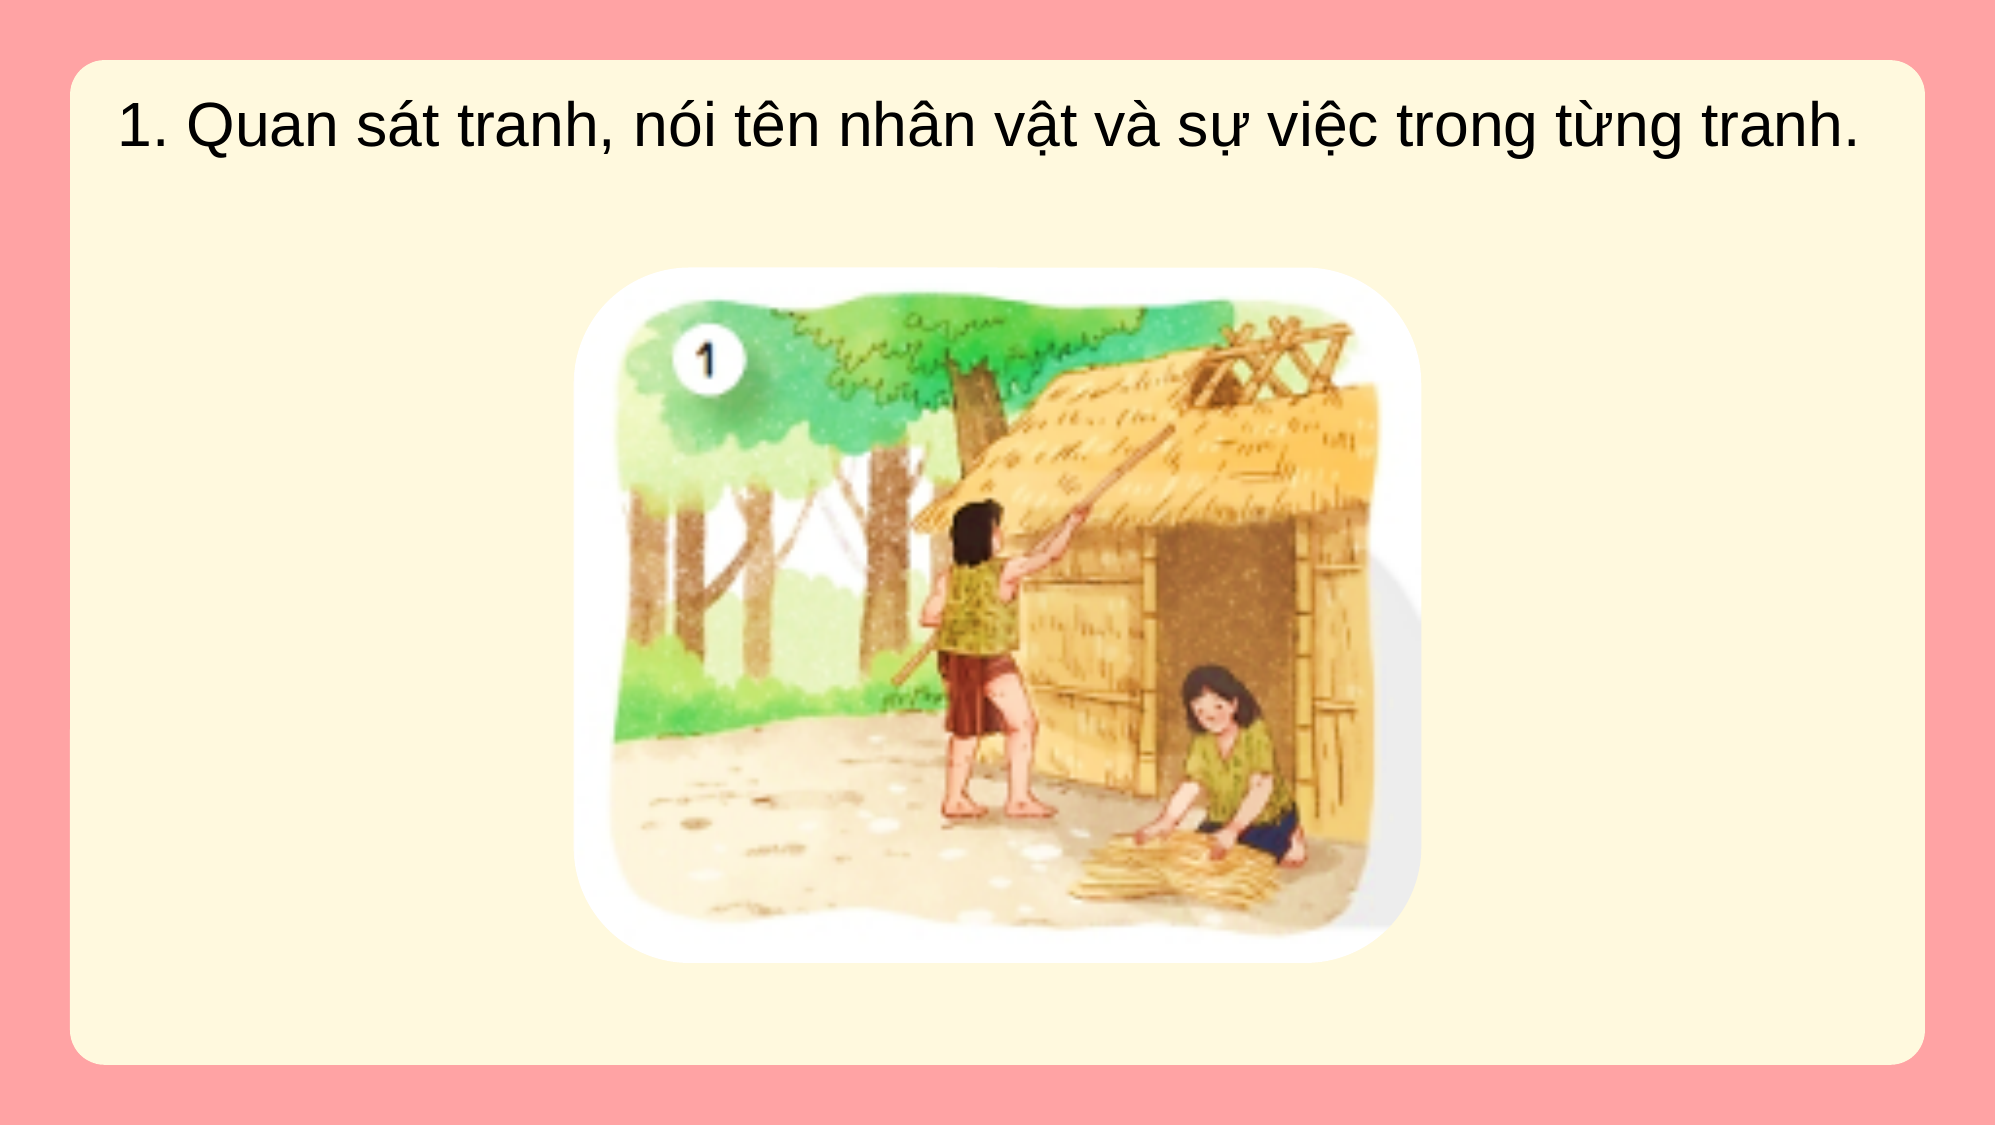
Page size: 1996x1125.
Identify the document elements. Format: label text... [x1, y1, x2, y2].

text_box 1. Quan sát tranh, nói tên nhân vật và sự việc trong từng tranh. [97, 64, 1996, 268]
picture [573, 267, 1422, 964]
